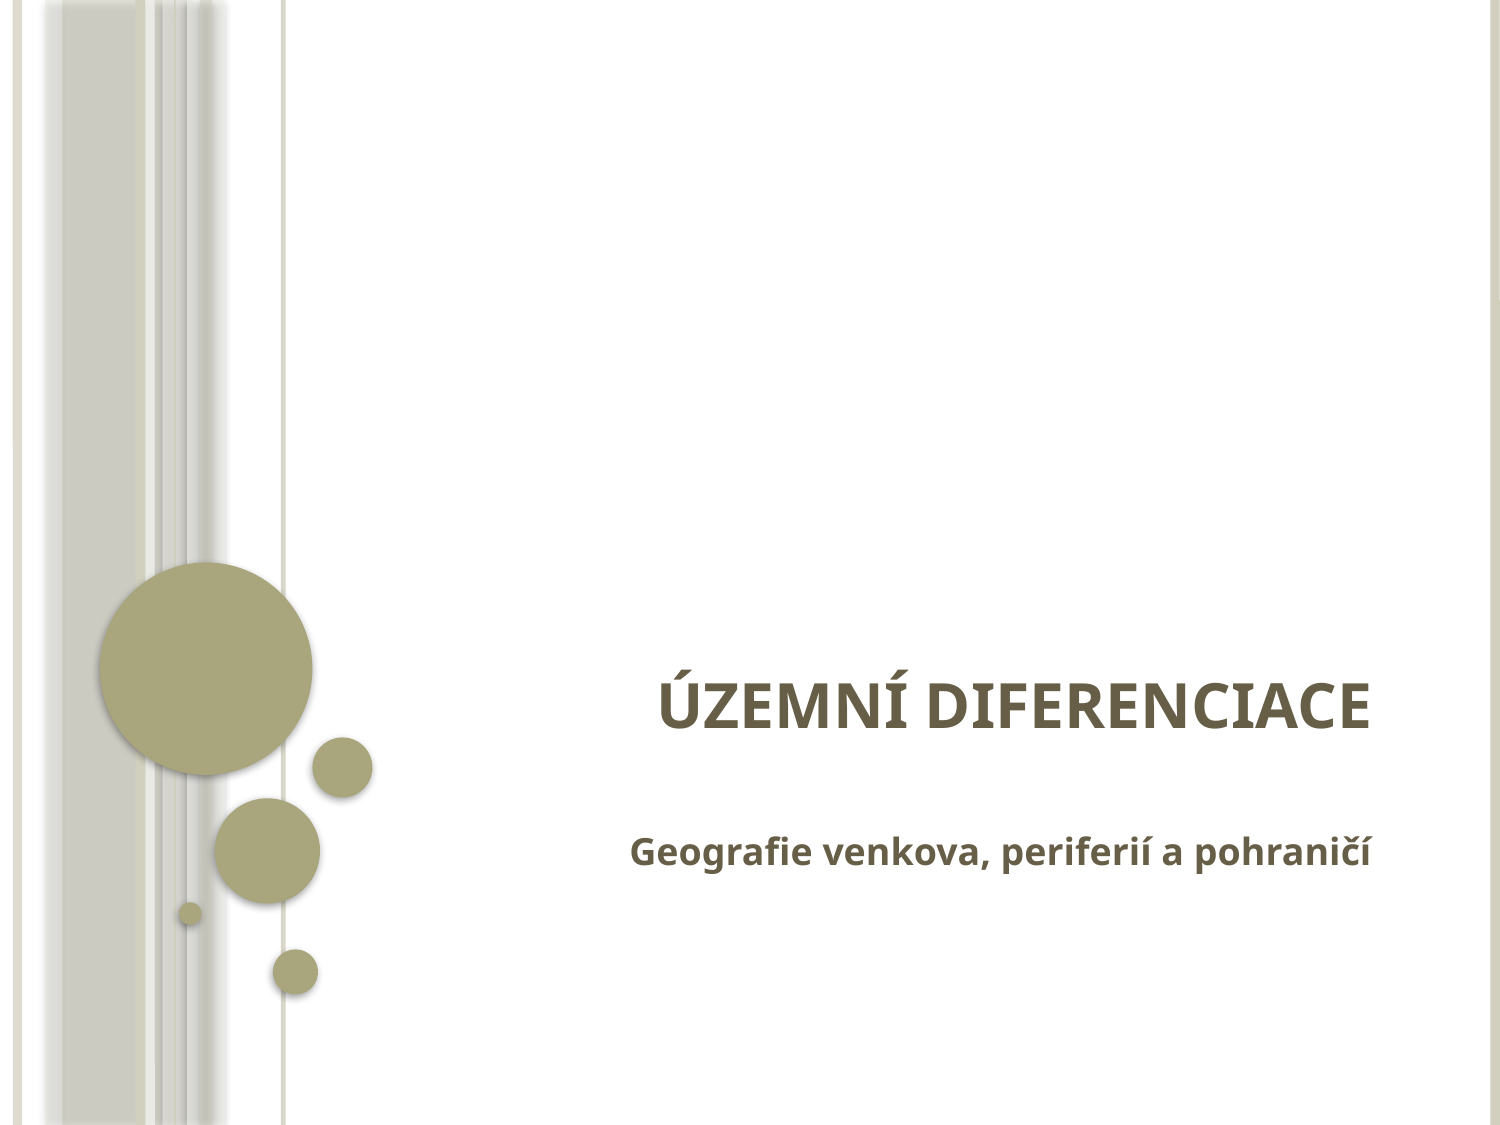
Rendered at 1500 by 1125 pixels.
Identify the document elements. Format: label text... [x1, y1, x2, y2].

subtitle Geografie venkova, periferií a pohraničí [375, 820, 1388, 1046]
title Územní diferenciace [375, 512, 1388, 820]
